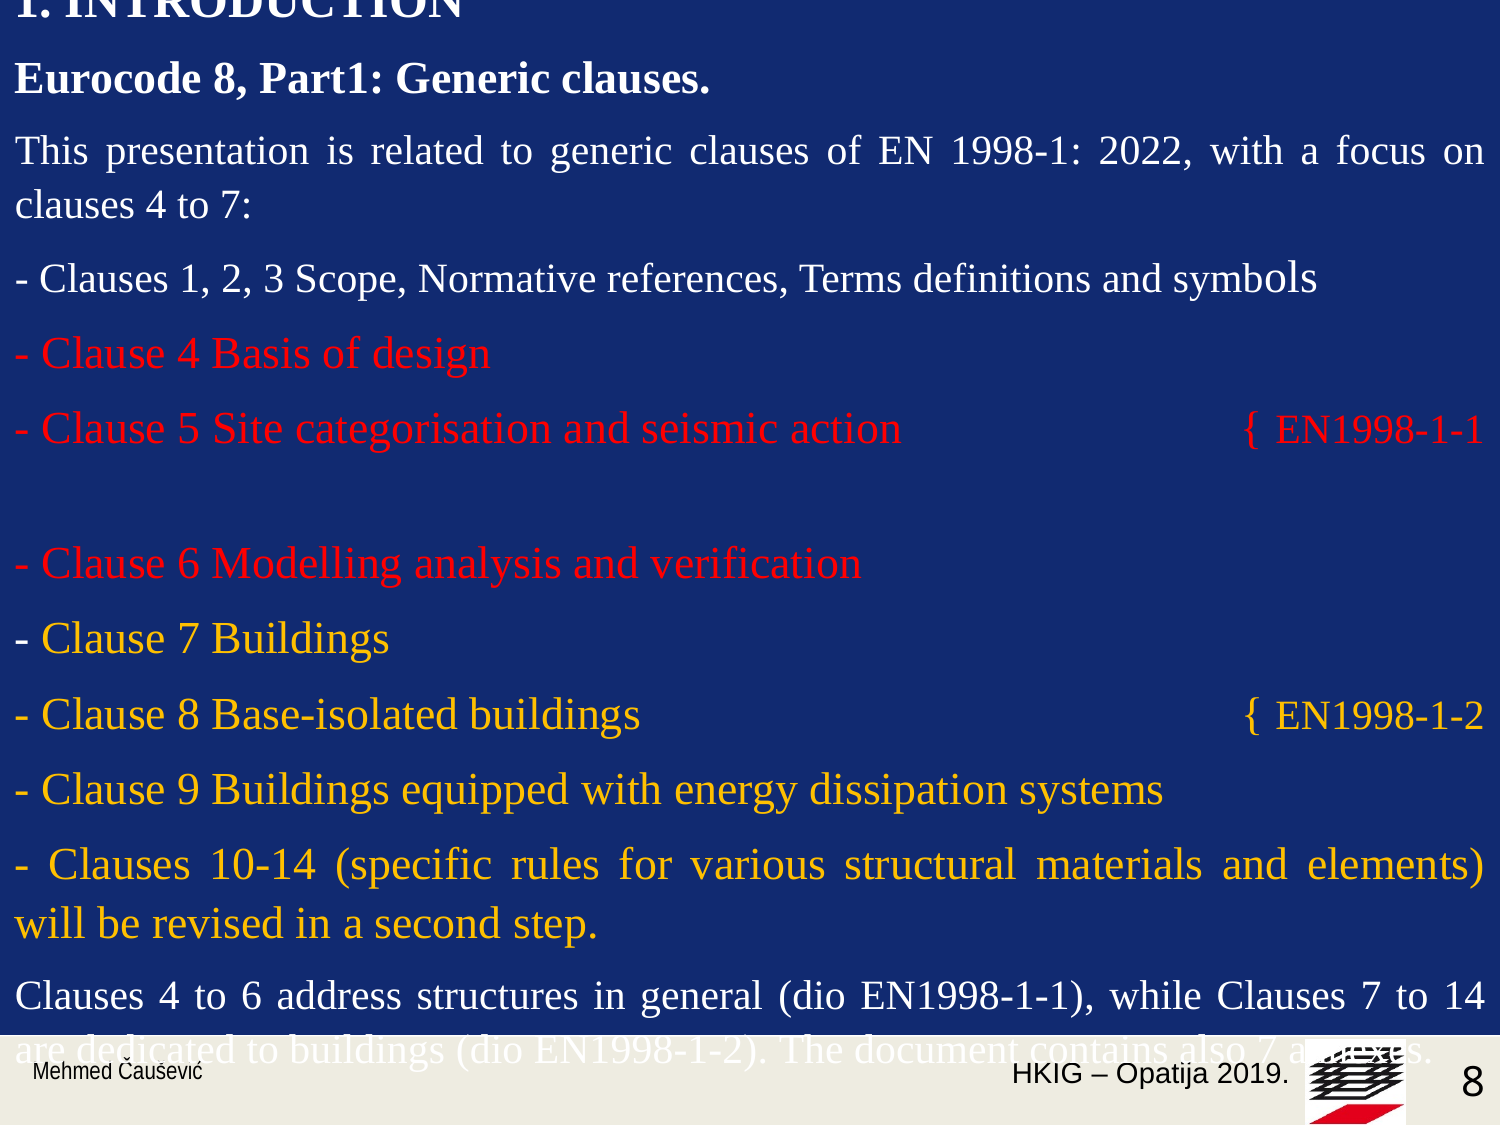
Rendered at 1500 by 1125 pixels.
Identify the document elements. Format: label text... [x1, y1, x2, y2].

slide_number 8 [1316, 1046, 1500, 1125]
picture [1305, 1039, 1406, 1125]
slide_number Mehmed Čaušević [17, 1046, 343, 1125]
text_box 1. INTRODUCTION Eurocode 8, Part1: Generic clauses. This presentation is related to generic clauses of EN 1998-1: 2022, with a focus on clauses 4 to 7: - Clauses 1, 2, 3 Scope, Normative references, Terms definitions and symbols - Clause 4 Basis of design - Clause 5 Site categorisation and seismic action { EN1998-1-1 - Clause 6 Modelling analysis and verification - Clause 7 Buildings - Clause 8 Base-isolated buildings { EN1998-1-2 - Clause 9 Buildings equipped with energy dissipation systems - Clauses 10-14 (specific rules for various structural materials and elements) will be revised in a second step. Clauses 4 to 6 address structures in general (dio EN1998-1-1), while Clauses 7 to 14 are dedicated to buildings (dio EN1998-1-2). The document contains also 7 annexes. [0, 0, 1500, 1037]
